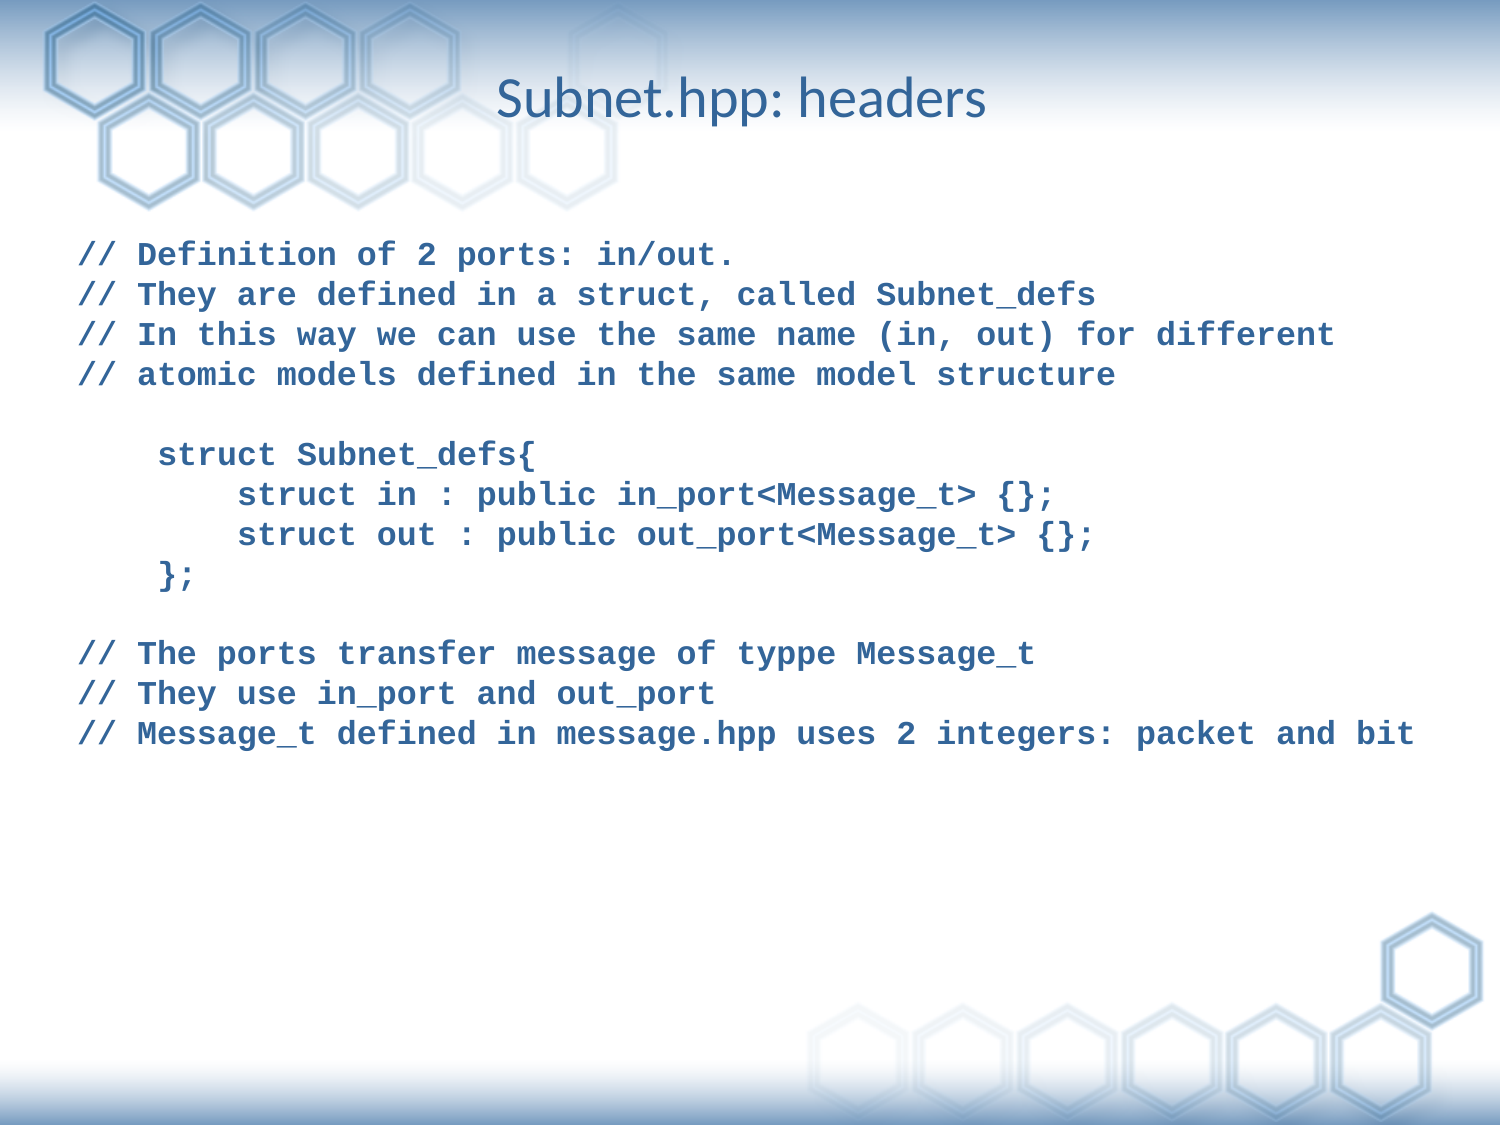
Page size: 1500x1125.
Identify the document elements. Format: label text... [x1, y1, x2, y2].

title Subnet.hpp: headers [62, 37, 1421, 150]
text_box // Definition of 2 ports: in/out. // They are defined in a struct, called Subnet_defs // In this way we can use the same name (in, out) for different // atomic models defined in the same model structure struct Subnet_defs{ struct in : public in_port<Message_t> {}; struct out : public out_port<Message_t> {}; }; // The ports transfer message of typpe Message_t // They use in_port and out_port // Message_t defined in message.hpp uses 2 integers: packet and bit [62, 224, 1488, 759]
picture [0, 0, 1500, 1125]
